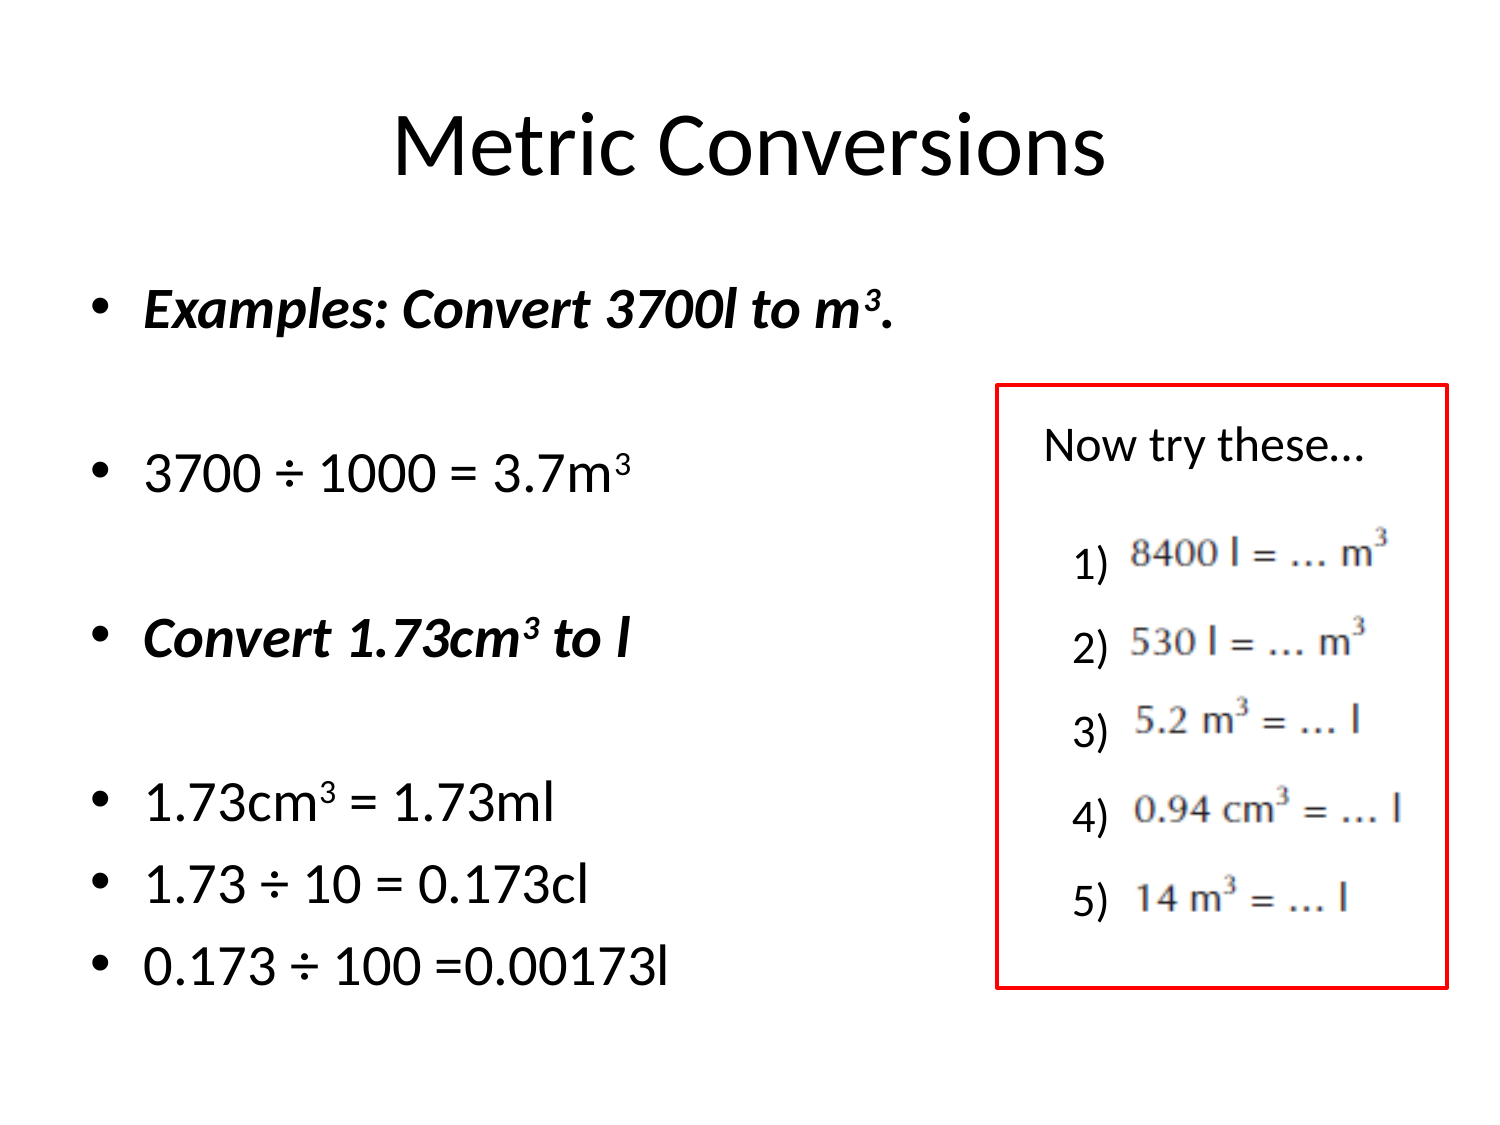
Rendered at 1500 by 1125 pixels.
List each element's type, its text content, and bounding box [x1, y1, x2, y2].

text_box [995, 383, 1449, 990]
list Examples: Convert 3700l to m3. 3700 ÷ 1000 = 3.7m3 Convert 1.73cm3 to l 1.73cm3 = 1.73ml 1.73 ÷ 10 = 0.173cl 0.173 ÷ 100 =0.00173l [75, 262, 1029, 1005]
title Metric Conversions [75, 45, 1425, 233]
picture [974, 508, 1436, 948]
